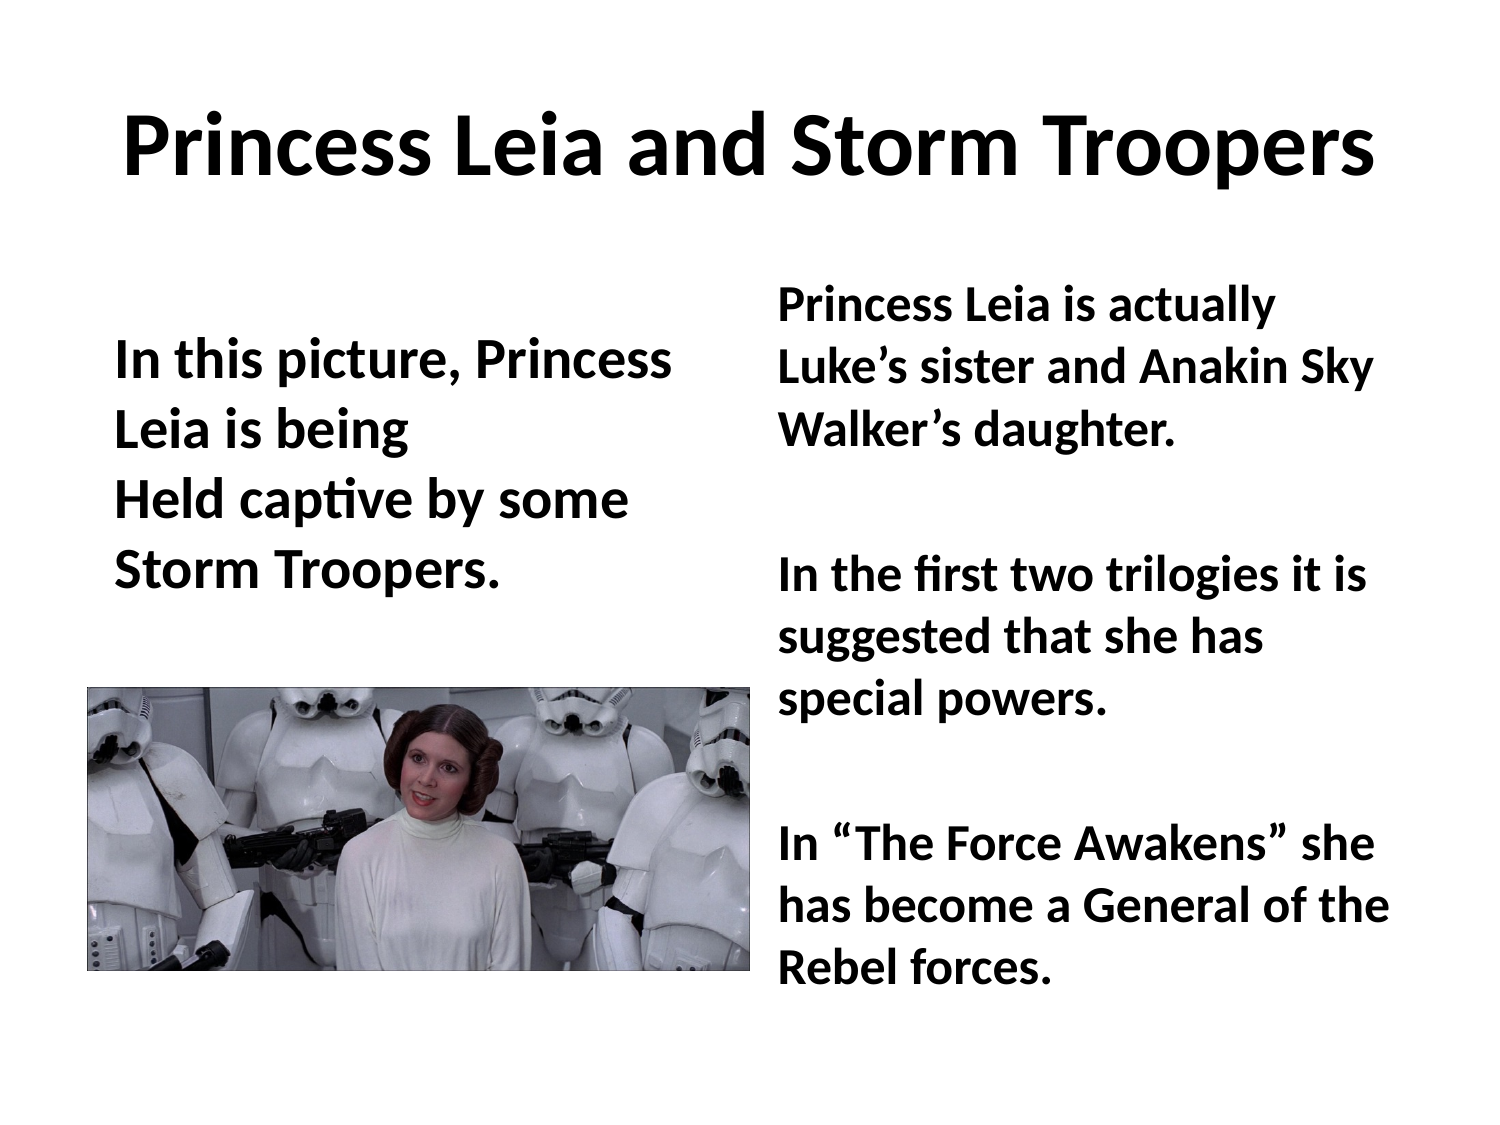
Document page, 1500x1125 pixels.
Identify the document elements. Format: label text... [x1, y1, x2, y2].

list Princess Leia is actually Luke’s sister and Anakin Sky Walker’s daughter. In the first two trilogies it is suggested that she has special powers. In “The Force Awakens” she has become a General of the Rebel forces. [762, 262, 1425, 1005]
text_box In this picture, Princess Leia is being Held captive by some Storm Troopers. [99, 312, 738, 608]
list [87, 687, 751, 971]
title Princess Leia and Storm Troopers [75, 45, 1425, 233]
